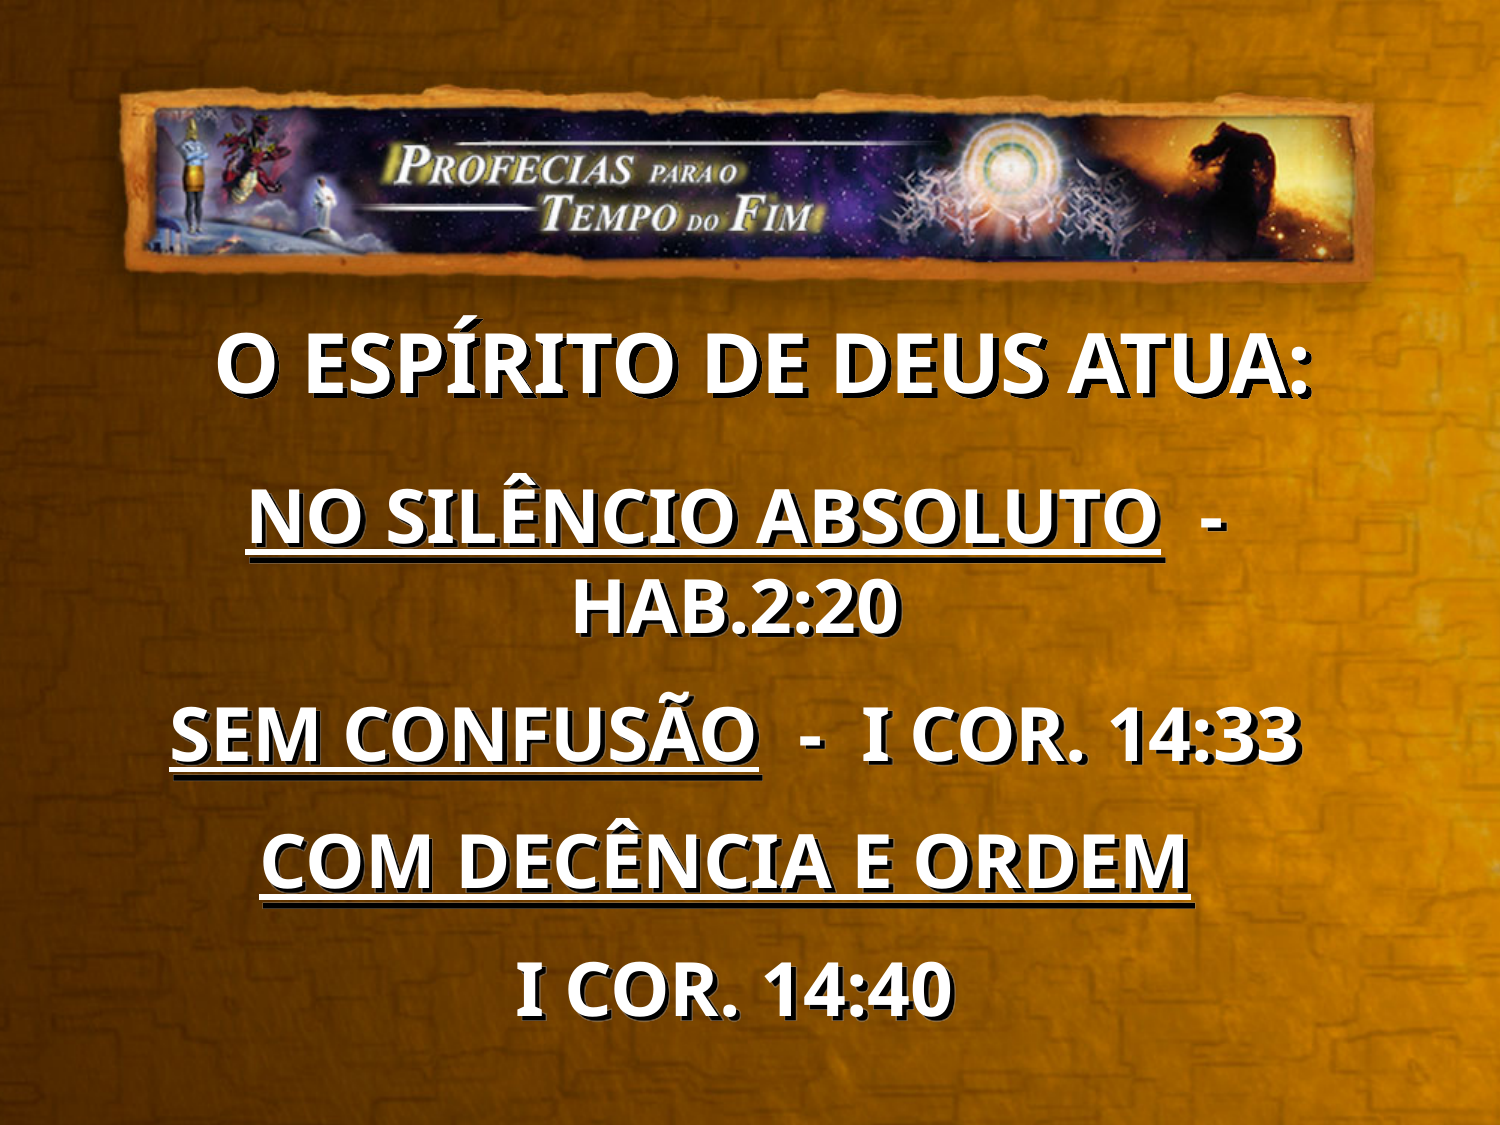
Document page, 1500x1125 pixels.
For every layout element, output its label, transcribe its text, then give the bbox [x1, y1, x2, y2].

text_box NO SILÊNCIO ABSOLUTO - HAB.2:20 SEM CONFUSÃO - I COR. 14:33 COM DECÊNCIA E ORDEM I COR. 14:40 [81, 461, 1388, 1039]
picture [0, 0, 1500, 1125]
text_box O ESPÍRITO DE DEUS ATUA: [24, 302, 1500, 418]
